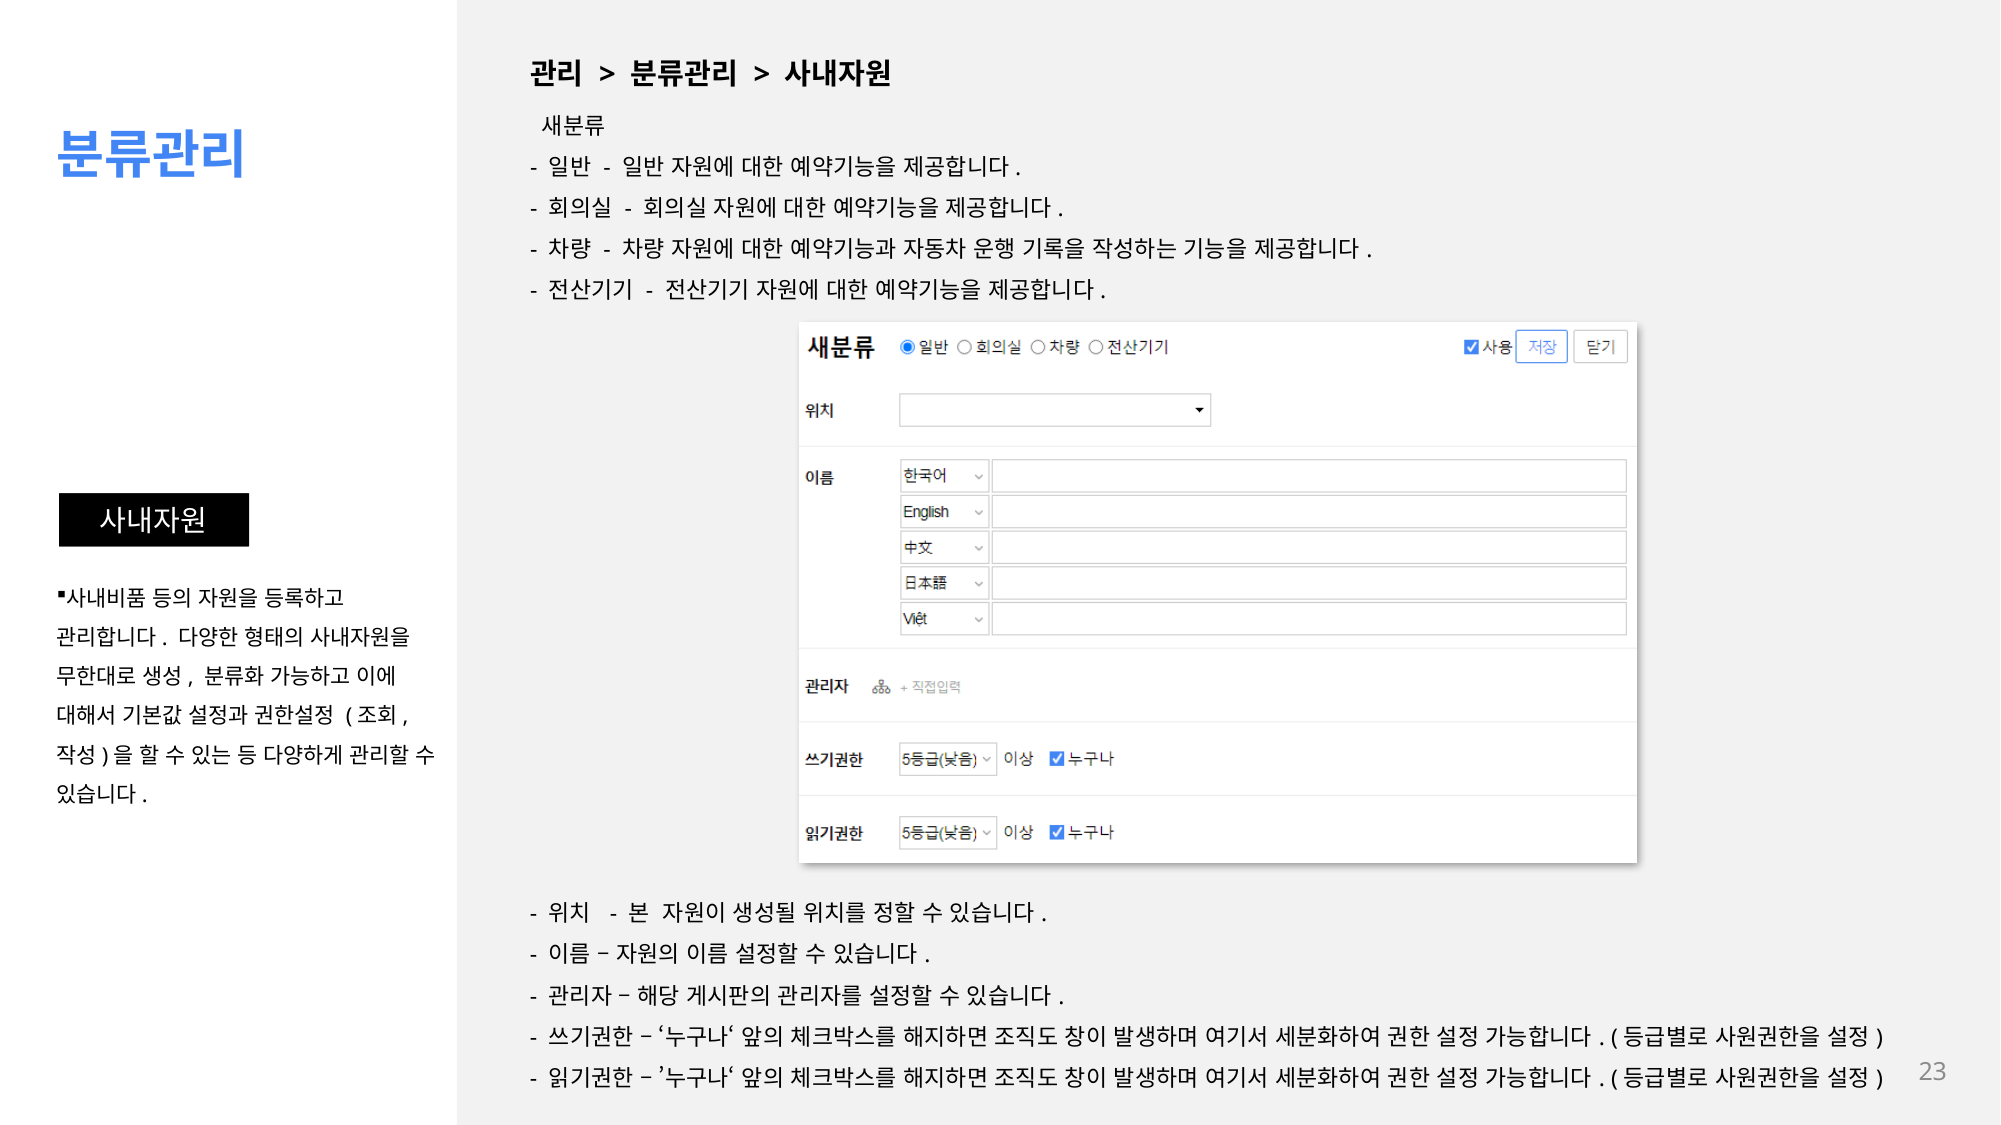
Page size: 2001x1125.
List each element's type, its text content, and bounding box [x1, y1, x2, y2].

text_box 관리 > 분류관리 > 사내자원 [515, 30, 1028, 90]
picture [799, 322, 1637, 863]
text_box - 위치 - 본 자원이 생성될 위치를 정할 수 있습니다. - 이름 – 자원의 이름 설정할 수 있습니다. - 관리자 – 해당 게시판의 관리자를 설정할 수 있습니다. - 쓰기권한 – ‘누구나‘ 앞의 체크박스를 해지하면 조직도 창이 발생하며 여기서 세분화하여 권한 설정 가능합니다. (등급별로 사원권한을 설정) - 읽기권한 – ’누구나‘ 앞의 체크박스를 해지하면 조직도 창이 발생하며 여기서 세분화하여 권한 설정 가능합니다. (등급별로 사원권한을 설정) [515, 877, 1921, 1099]
text_box 새분류 - 일반 - 일반 자원에 대한 예약기능을 제공합니다. - 회의실 - 회의실 자원에 대한 예약기능을 제공합니다. - 차량 - 차량 자원에 대한 예약기능과 자동차 운행 기록을 작성하는 기능을 제공합니다. - 전산기기 - 전산기기 자원에 대한 예약기능을 제공합니다. [515, 90, 1921, 311]
text_box 사내자원 [58, 492, 250, 548]
text_box 사내비품 등의 자원을 등록하고 관리합니다. 다양한 형태의 사내자원을 무한대로 생성, 분류화 가능하고 이에 대해서 기본값 설정과 권한설정 (조회, 작성)을 할 수 있는 등 다양하게 관리할 수 있습니다. [41, 563, 457, 815]
text_box 분류관리 [41, 114, 410, 192]
